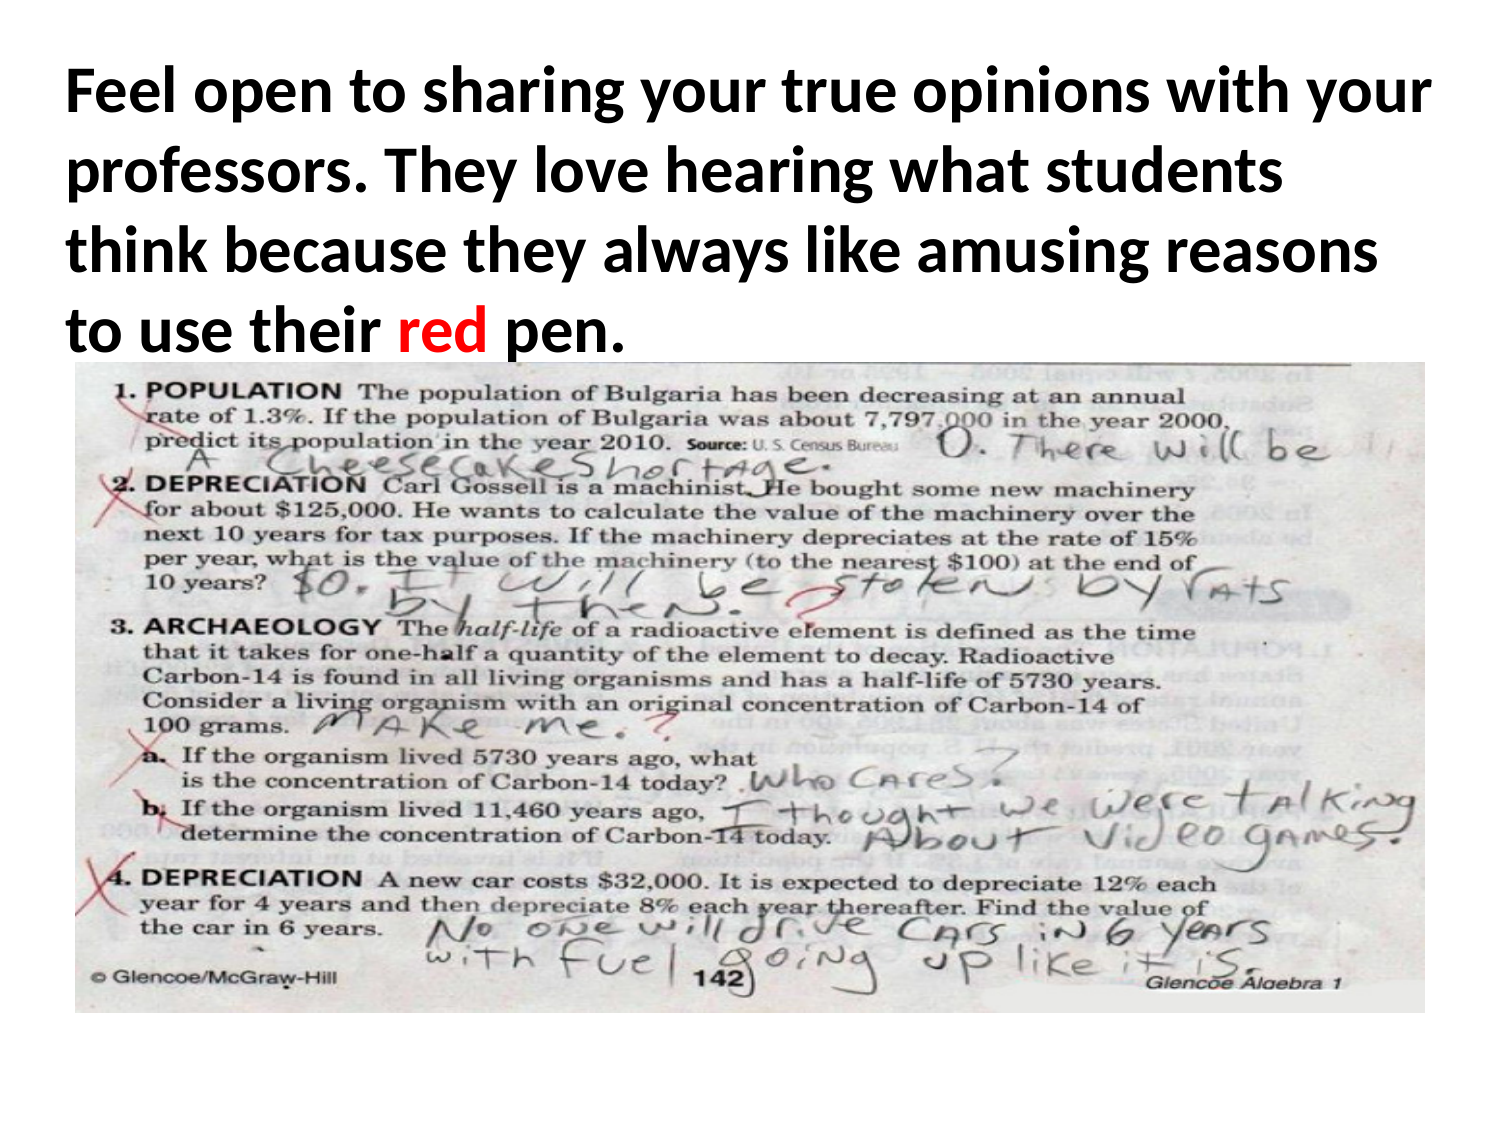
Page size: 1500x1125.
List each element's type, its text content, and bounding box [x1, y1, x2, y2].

picture [74, 362, 1426, 1013]
title Feel open to sharing your true opinions with your professors. They love hearing what students think because they always like amusing reasons to use their red pen. [50, 62, 1450, 350]
